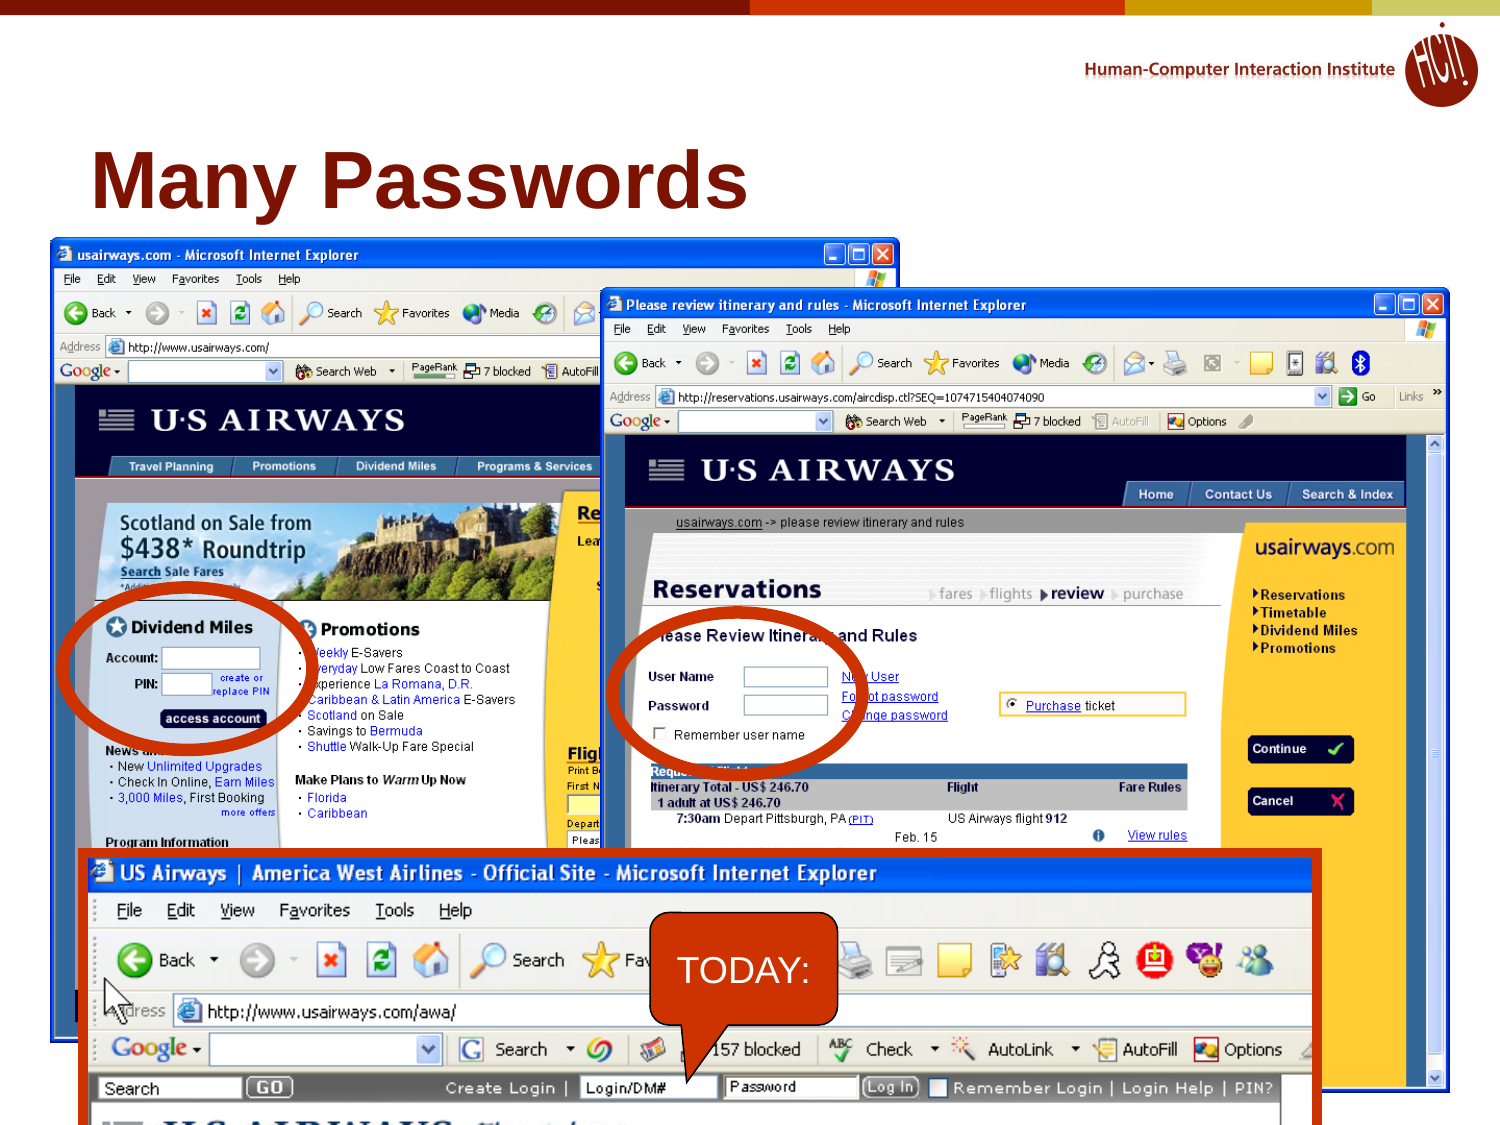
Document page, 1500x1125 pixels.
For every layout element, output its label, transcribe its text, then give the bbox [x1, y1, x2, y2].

picture [1313, 22, 1478, 107]
picture [49, 237, 1451, 1125]
title Many Passwords [74, 19, 1313, 233]
